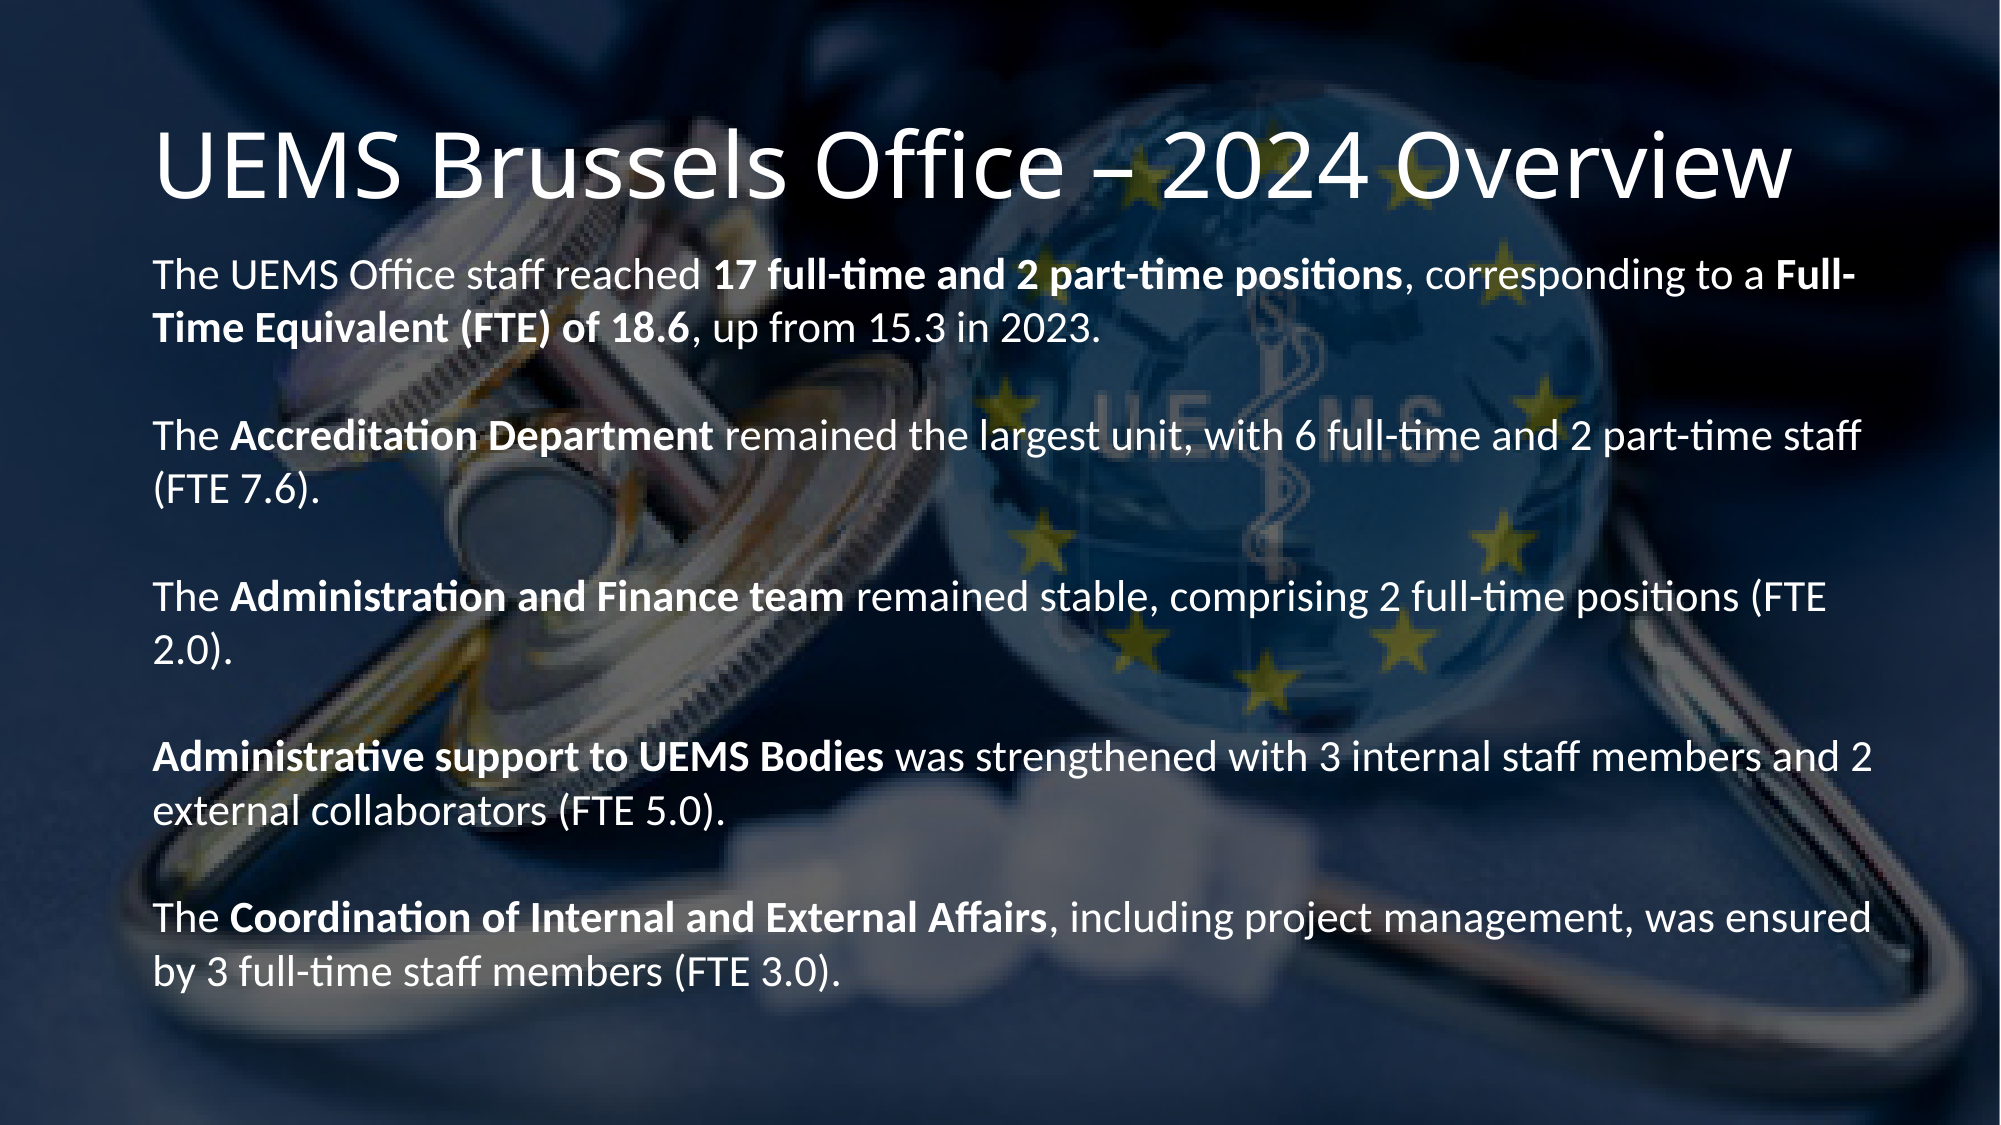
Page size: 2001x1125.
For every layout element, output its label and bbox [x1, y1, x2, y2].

list [0, 0, 2000, 1125]
